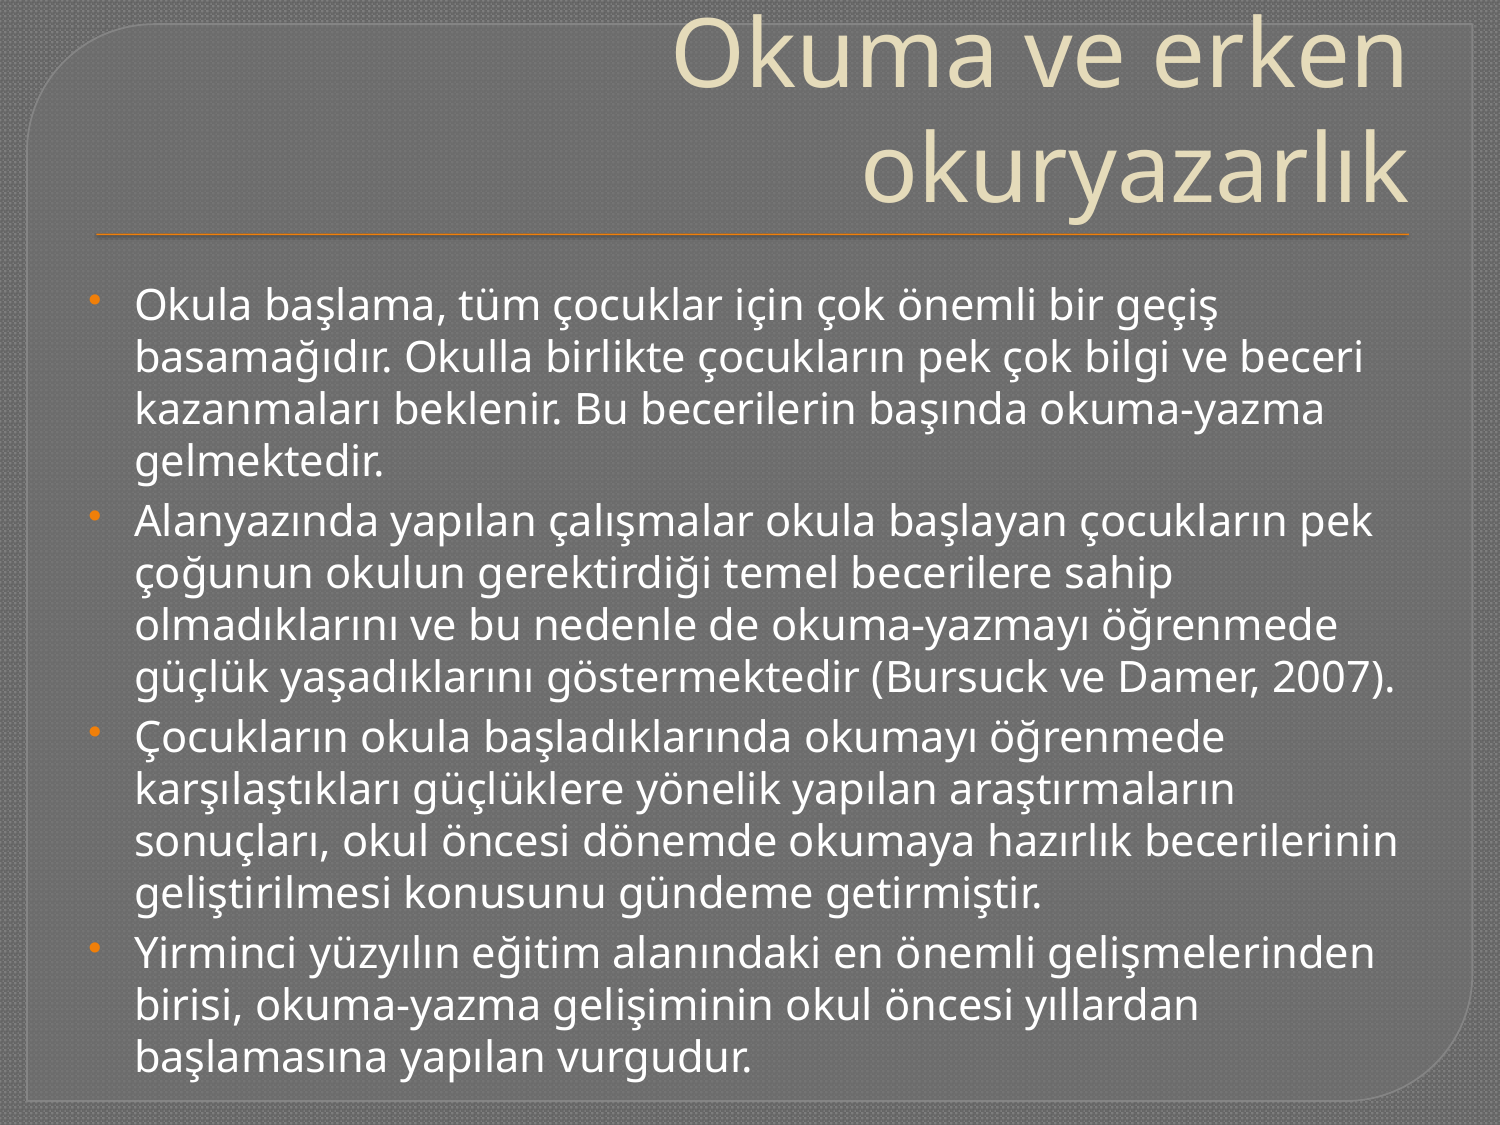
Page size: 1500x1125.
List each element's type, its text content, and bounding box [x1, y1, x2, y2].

title Okuma ve erken okuryazarlık [75, 41, 1425, 230]
list Okula başlama, tüm çocuklar için çok önemli bir geçiş basamağıdır. Okulla birlikte çocukların pek çok bilgi ve beceri kazanmaları beklenir. Bu becerilerin başında okuma-yazma gelmektedir. Alanyazında yapılan çalışmalar okula başlayan çocukların pek çoğunun okulun gerektirdiği temel becerilere sahip olmadıklarını ve bu nedenle de okuma-yazmayı öğrenmede güçlük yaşadıklarını göstermektedir (Bursuck ve Damer, 2007). Çocukların okula başladıklarında okumayı öğrenmede karşılaştıkları güçlüklere yönelik yapılan araştırmaların sonuçları, okul öncesi dönemde okumaya hazırlık becerilerinin geliştirilmesi konusunu gündeme getirmiştir. Yirminci yüzyılın eğitim alanındaki en önemli gelişmelerinden birisi, okuma-yazma gelişiminin okul öncesi yıllardan başlamasına yapılan vurgudur. [75, 270, 1425, 1125]
